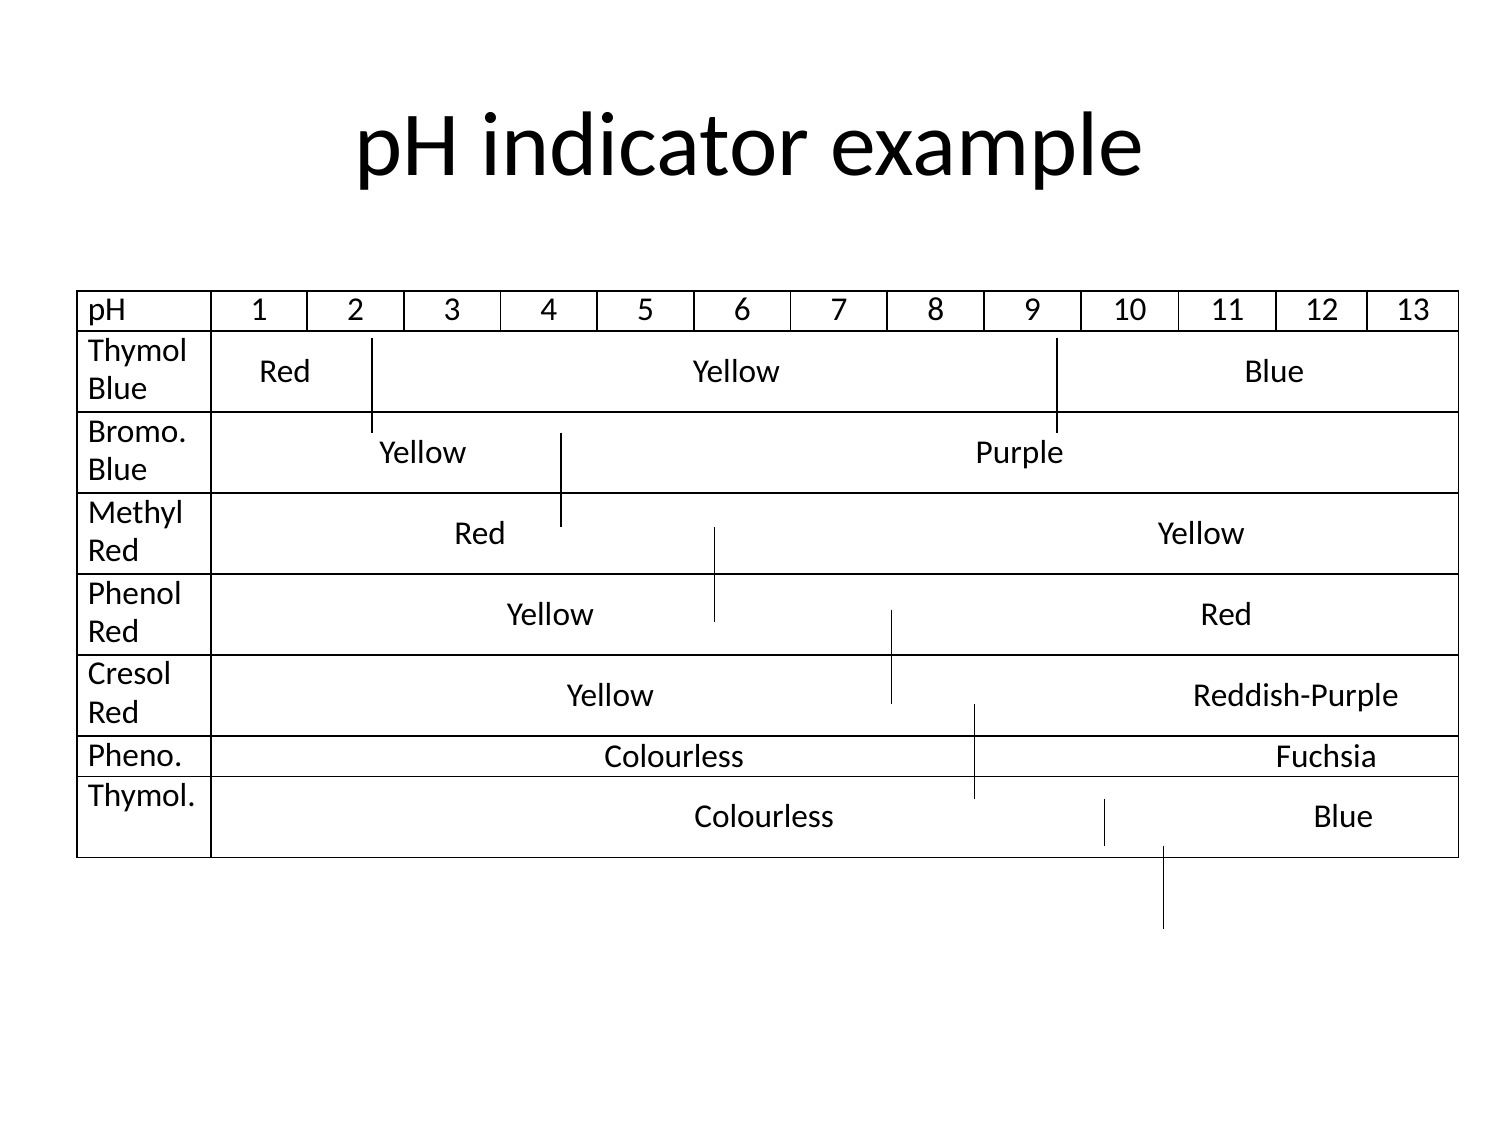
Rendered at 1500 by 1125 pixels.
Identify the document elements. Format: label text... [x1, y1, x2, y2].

table_cell Colourless Fuchsia [979, 737, 1458, 776]
table_header 11 [1179, 292, 1275, 330]
table_cell Thymol Blue [78, 332, 210, 411]
table_header pH [78, 292, 210, 330]
table_header 13 [1368, 292, 1458, 330]
table_cell Yellow Red [212, 575, 1458, 654]
table_header 7 [791, 292, 886, 330]
table_header 5 [598, 292, 693, 330]
table_cell Colourless Fuchsia [212, 737, 970, 776]
table_header 3 [405, 292, 500, 330]
table_header 6 [695, 292, 790, 330]
table_cell Methyl Red [78, 494, 210, 573]
table_cell Yellow Purple [212, 413, 1458, 492]
table_header 2 [308, 292, 403, 330]
table_cell Cresol Red [78, 656, 210, 735]
table_cell Colourless Blue [212, 777, 1458, 857]
table_header 10 [1082, 292, 1178, 330]
table_header 4 [501, 292, 596, 330]
table_cell Pheno. [78, 737, 210, 776]
table_cell Red Yellow Blue [212, 332, 1458, 411]
table_cell Bromo. Blue [78, 413, 210, 492]
table_header 8 [888, 292, 983, 330]
title pH indicator example [75, 45, 1425, 233]
table_cell Red Yellow [212, 494, 1458, 573]
table_cell Yellow Reddish-Purple [212, 656, 1458, 735]
table_header 1 [212, 292, 306, 330]
table_cell Thymol. [78, 777, 210, 857]
table_cell Phenol Red [78, 575, 210, 654]
table_header 9 [985, 292, 1080, 330]
table_header 12 [1277, 292, 1366, 330]
